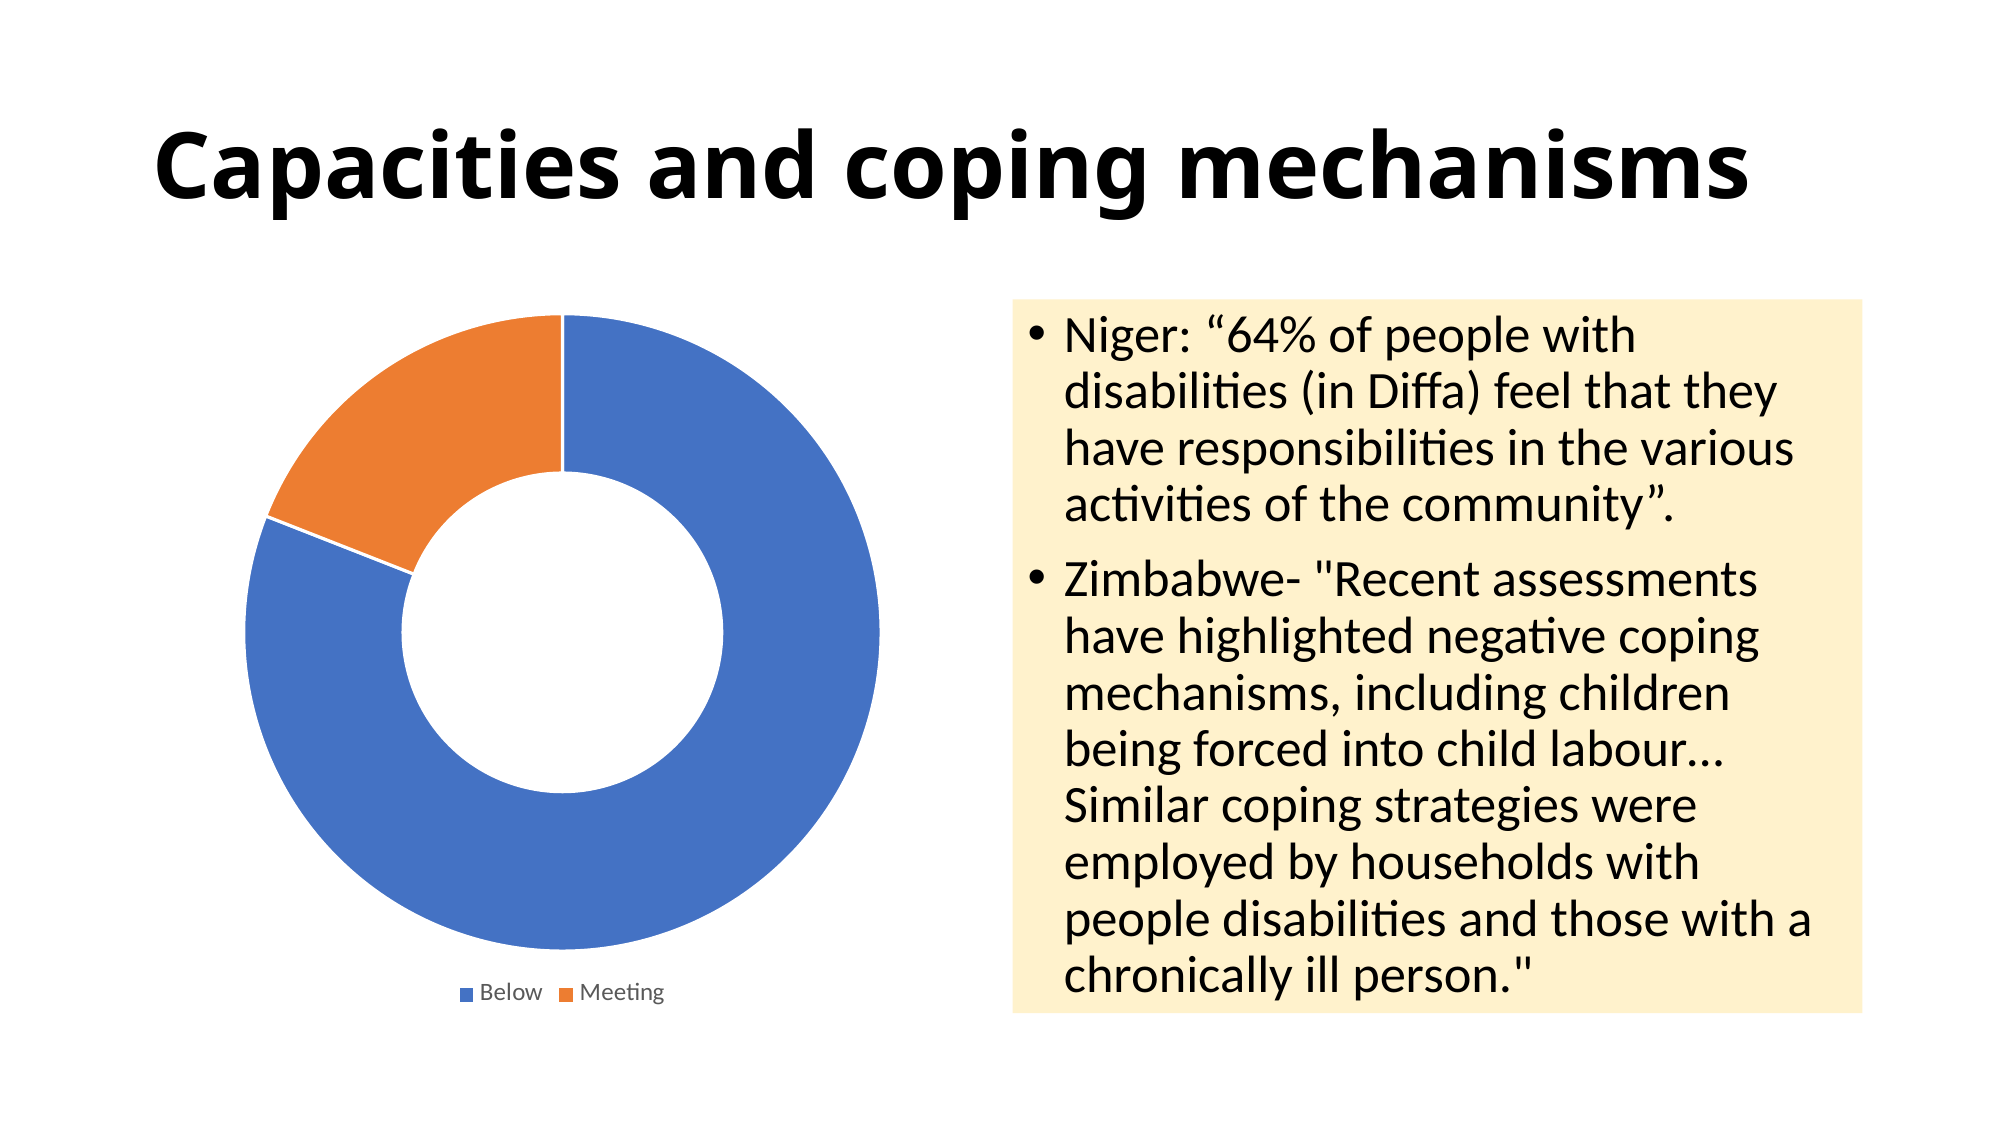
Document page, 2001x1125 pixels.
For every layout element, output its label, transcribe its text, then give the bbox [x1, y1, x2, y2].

title Capacities and coping mechanisms [137, 59, 1863, 278]
list Niger: “64% of people with disabilities (in Diffa) feel that they have responsibilities in the various activities of the community”. Zimbabwe- "Recent assessments have highlighted negative coping mechanisms, including children being forced into child labour… Similar coping strategies were employed by households with people disabilities and those with a chronically ill person." [1012, 299, 1863, 1014]
chart [137, 299, 988, 1014]
